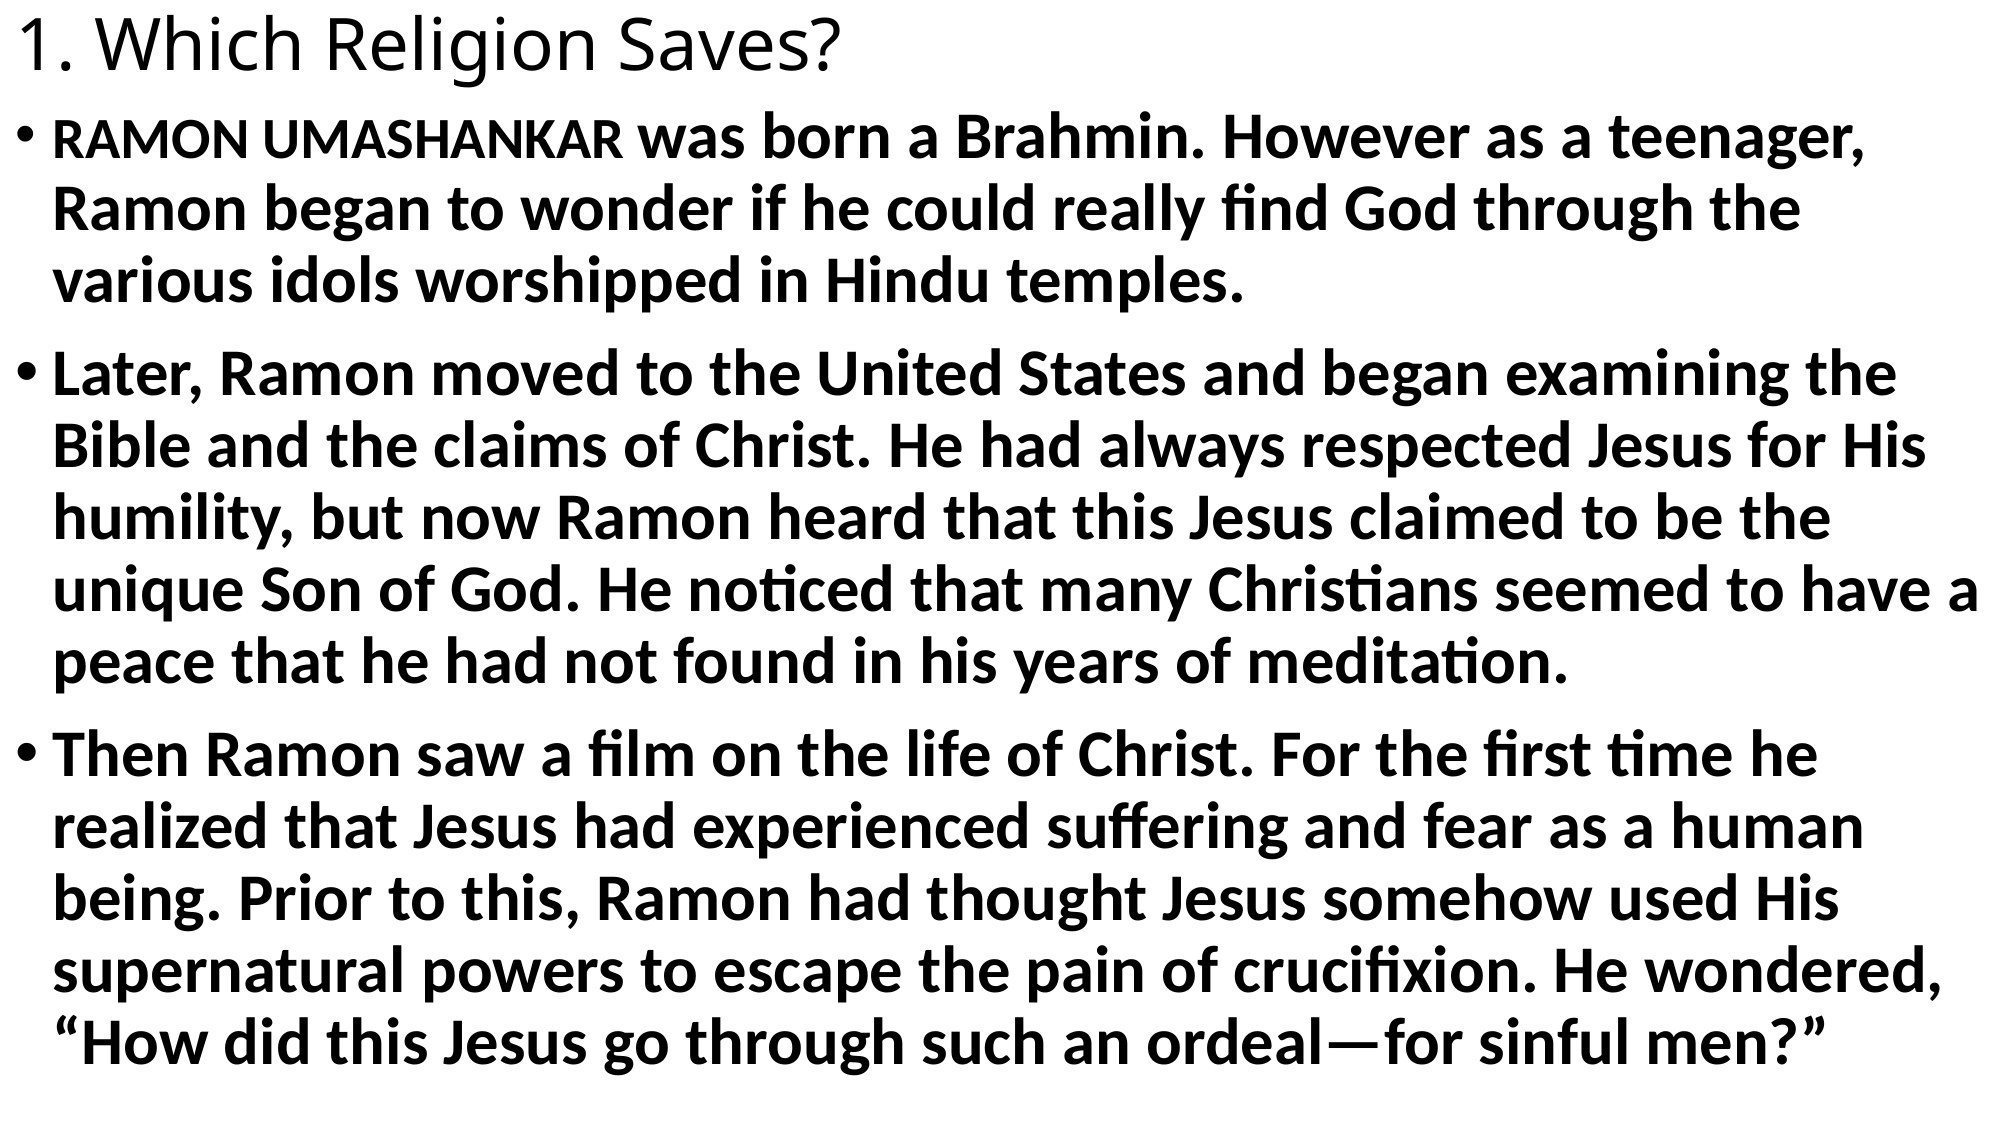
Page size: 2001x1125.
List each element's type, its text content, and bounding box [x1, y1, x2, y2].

list RAMON UMASHANKAR was born a Brahmin. However as a teenager, Ramon began to wonder if he could really find God through the various idols worshipped in Hindu temples. Later, Ramon moved to the United States and began examining the Bible and the claims of Christ. He had always respected Jesus for His humility, but now Ramon heard that this Jesus claimed to be the unique Son of God. He noticed that many Christians seemed to have a peace that he had not found in his years of meditation. Then Ramon saw a film on the life of Christ. For the first time he realized that Jesus had experienced suffering and fear as a human being. Prior to this, Ramon had thought Jesus somehow used His supernatural powers to escape the pain of crucifixion. He wondered, “How did this Jesus go through such an ordeal—for sinful men?” [0, 93, 2000, 1125]
title 1. Which Religion Saves? [0, 0, 2000, 93]
